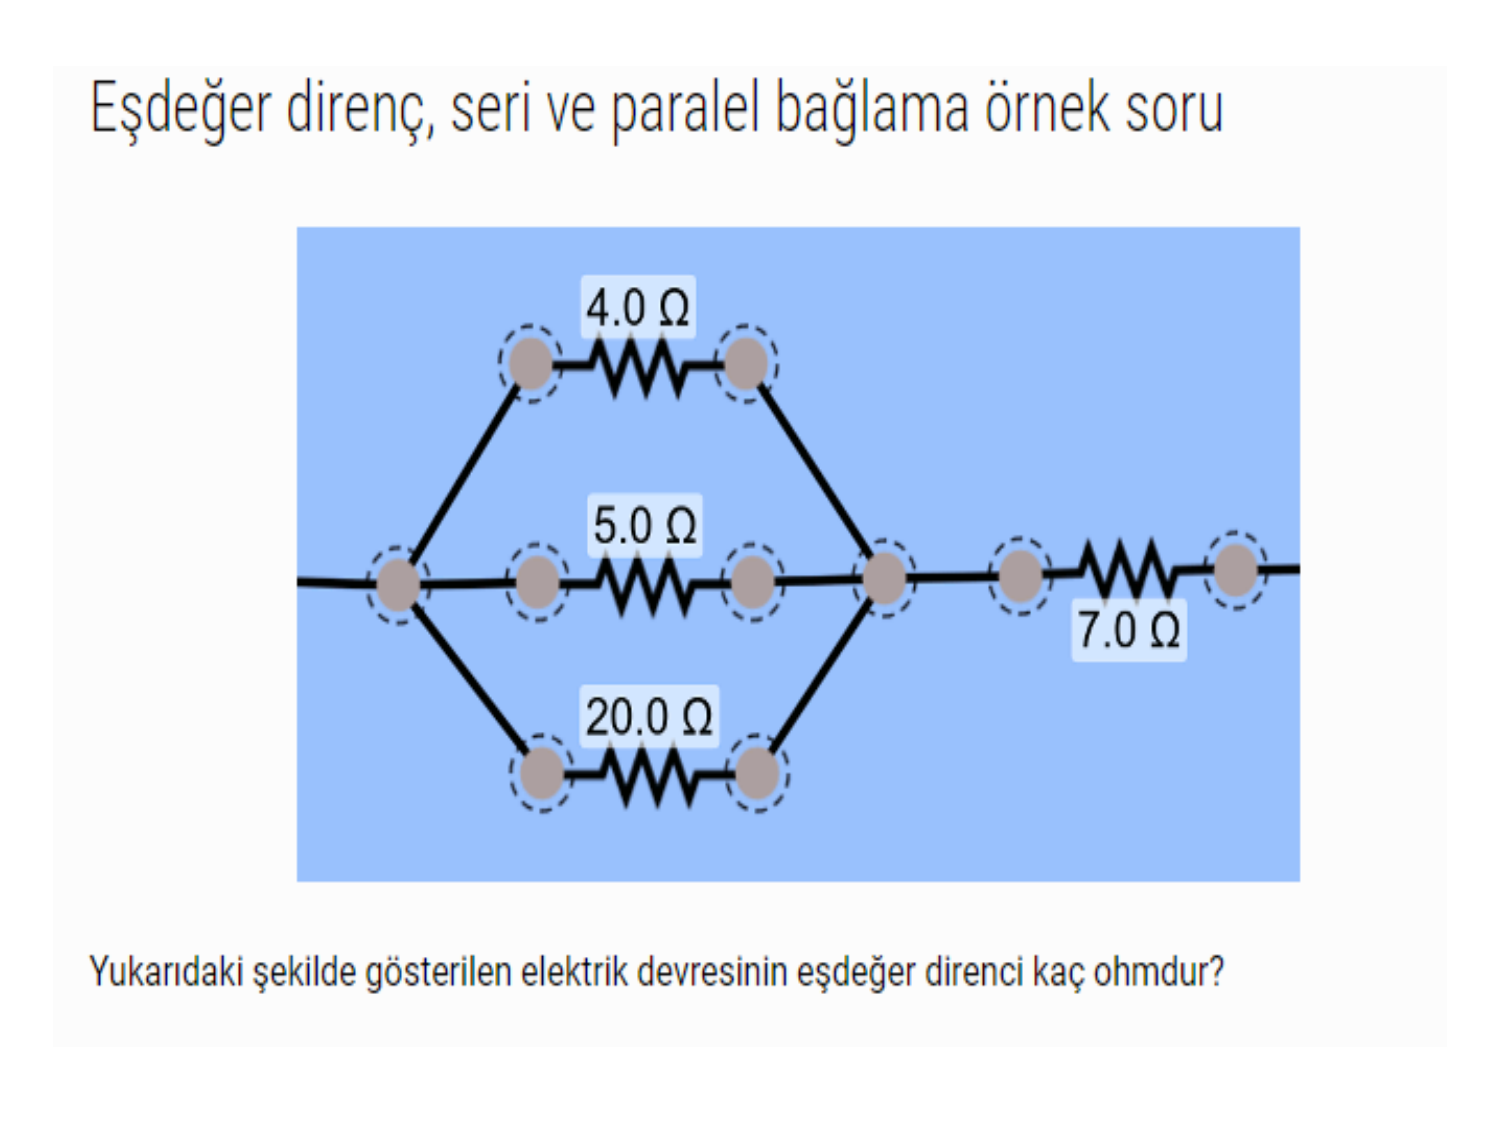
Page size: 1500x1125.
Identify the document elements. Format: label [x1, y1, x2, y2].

picture [52, 66, 1448, 1047]
